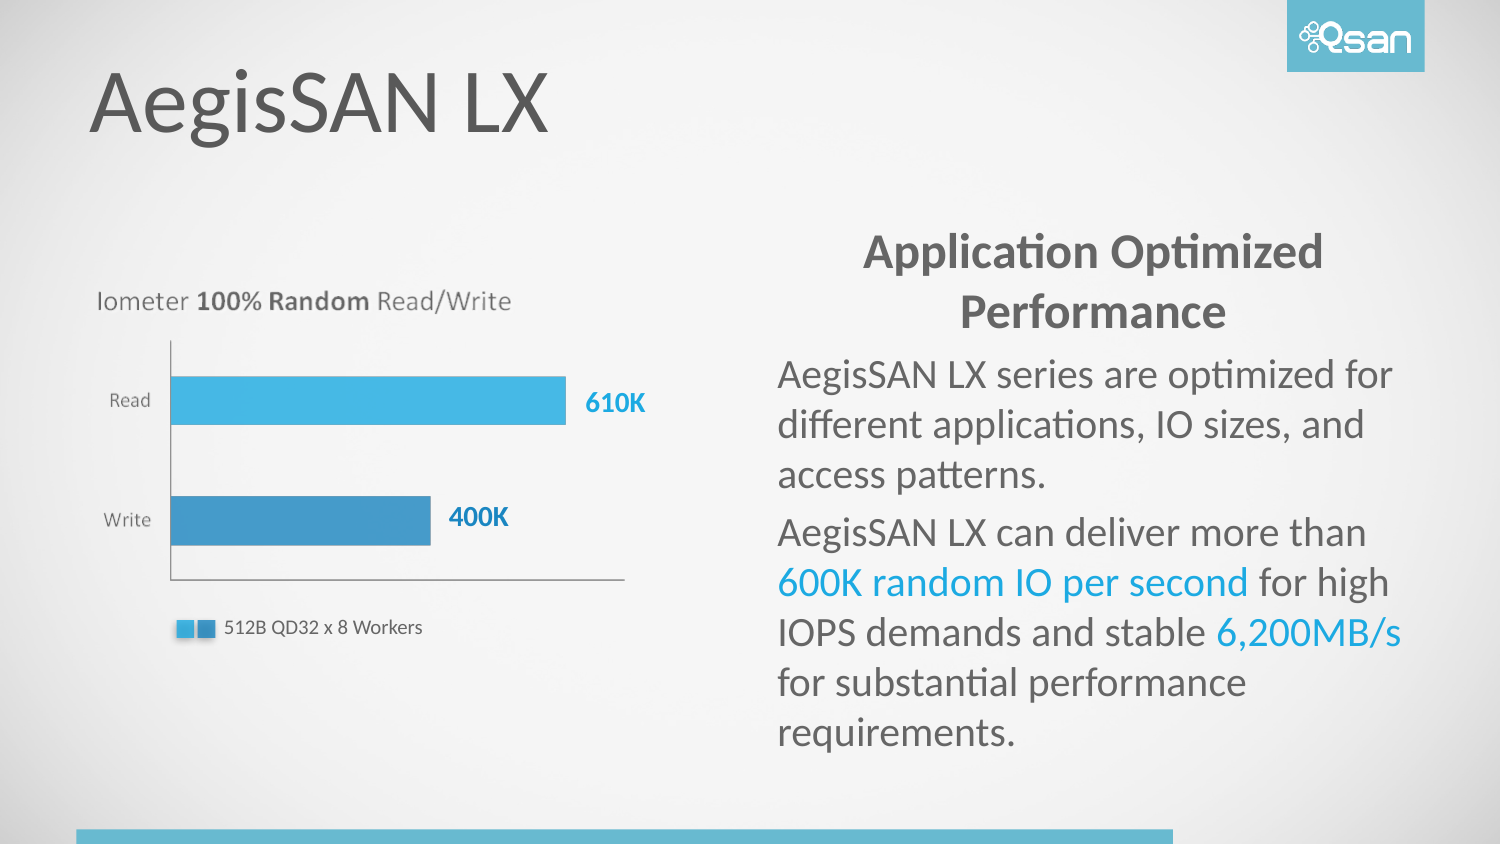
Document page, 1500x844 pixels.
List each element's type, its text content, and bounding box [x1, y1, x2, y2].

picture [1299, 21, 1411, 33]
picture [0, 0, 1500, 844]
title AegisSAN LX [75, 33, 1425, 175]
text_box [75, 264, 749, 653]
list Application Optimized Performance AegisSAN LX series are optimized for different applications, IO sizes, and access patterns. AegisSAN LX can deliver more than 600K random IO per second for high IOPS demands and stable 6,200MB/s for substantial performance requirements. [762, 176, 1425, 798]
